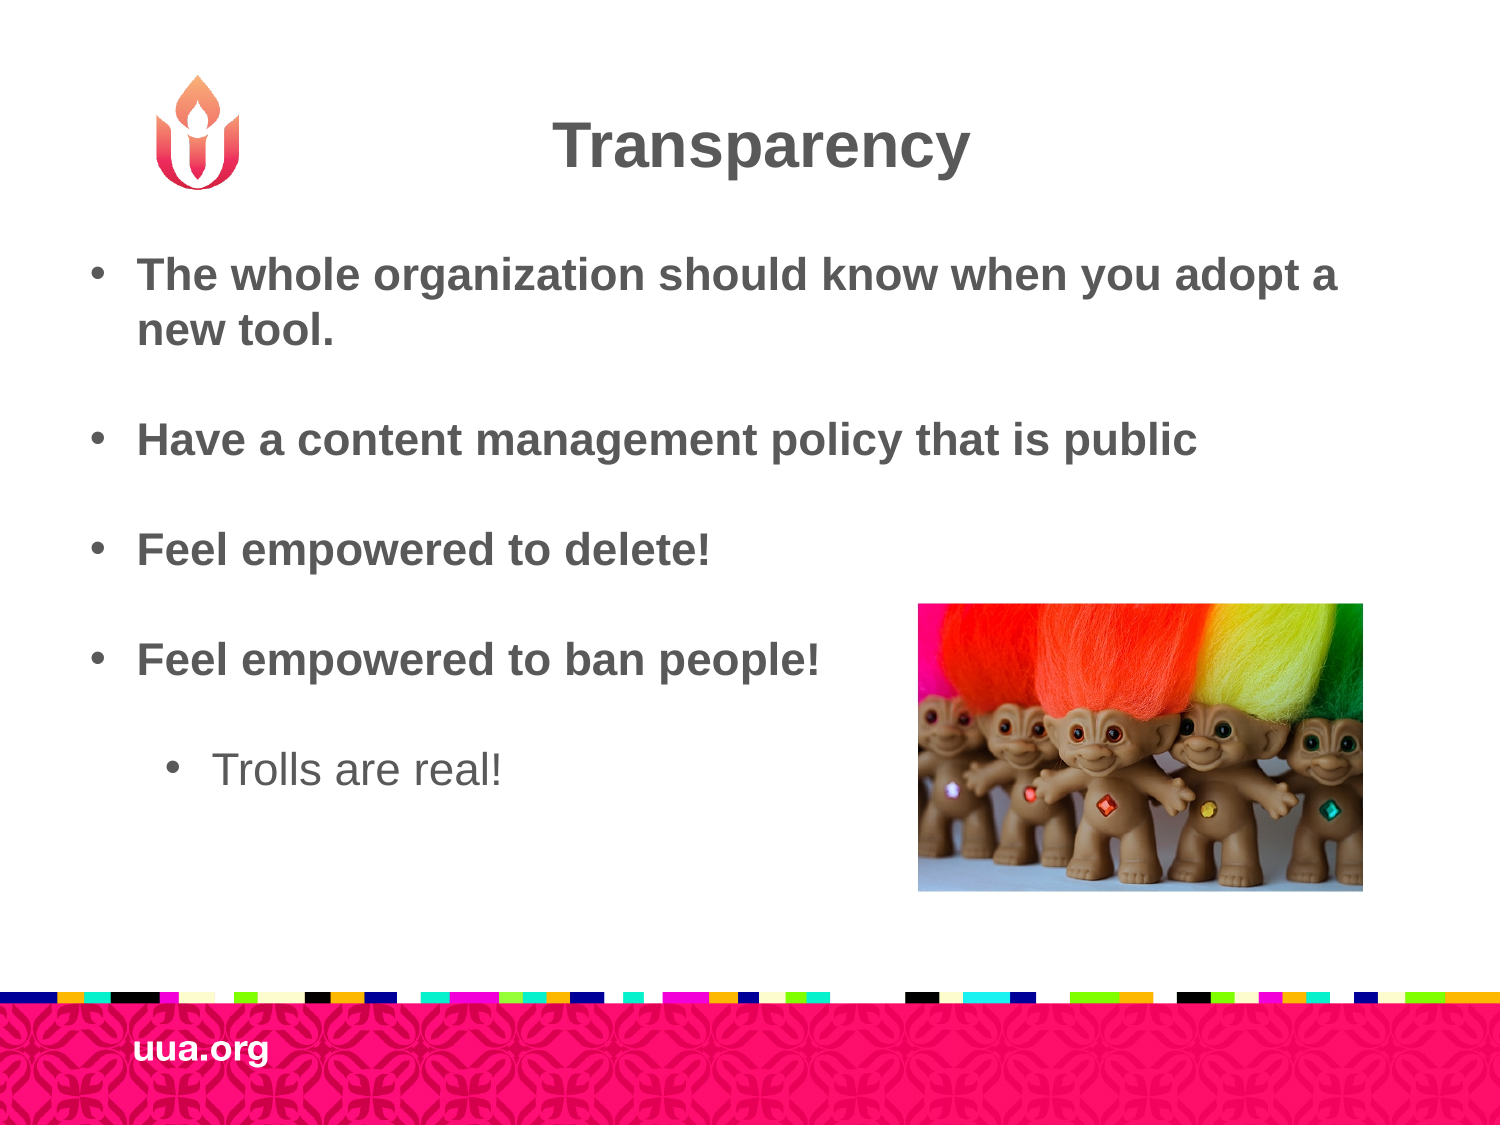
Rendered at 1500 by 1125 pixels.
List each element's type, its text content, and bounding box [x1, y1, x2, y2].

title Transparency [537, 47, 1117, 236]
picture [148, 65, 247, 201]
text_box The whole organization should know when you adopt a new tool. Have a content management policy that is public Feel empowered to delete! Feel empowered to ban people! Trolls are real! [74, 237, 1425, 802]
picture [0, 984, 1500, 1125]
picture [854, 587, 1426, 909]
